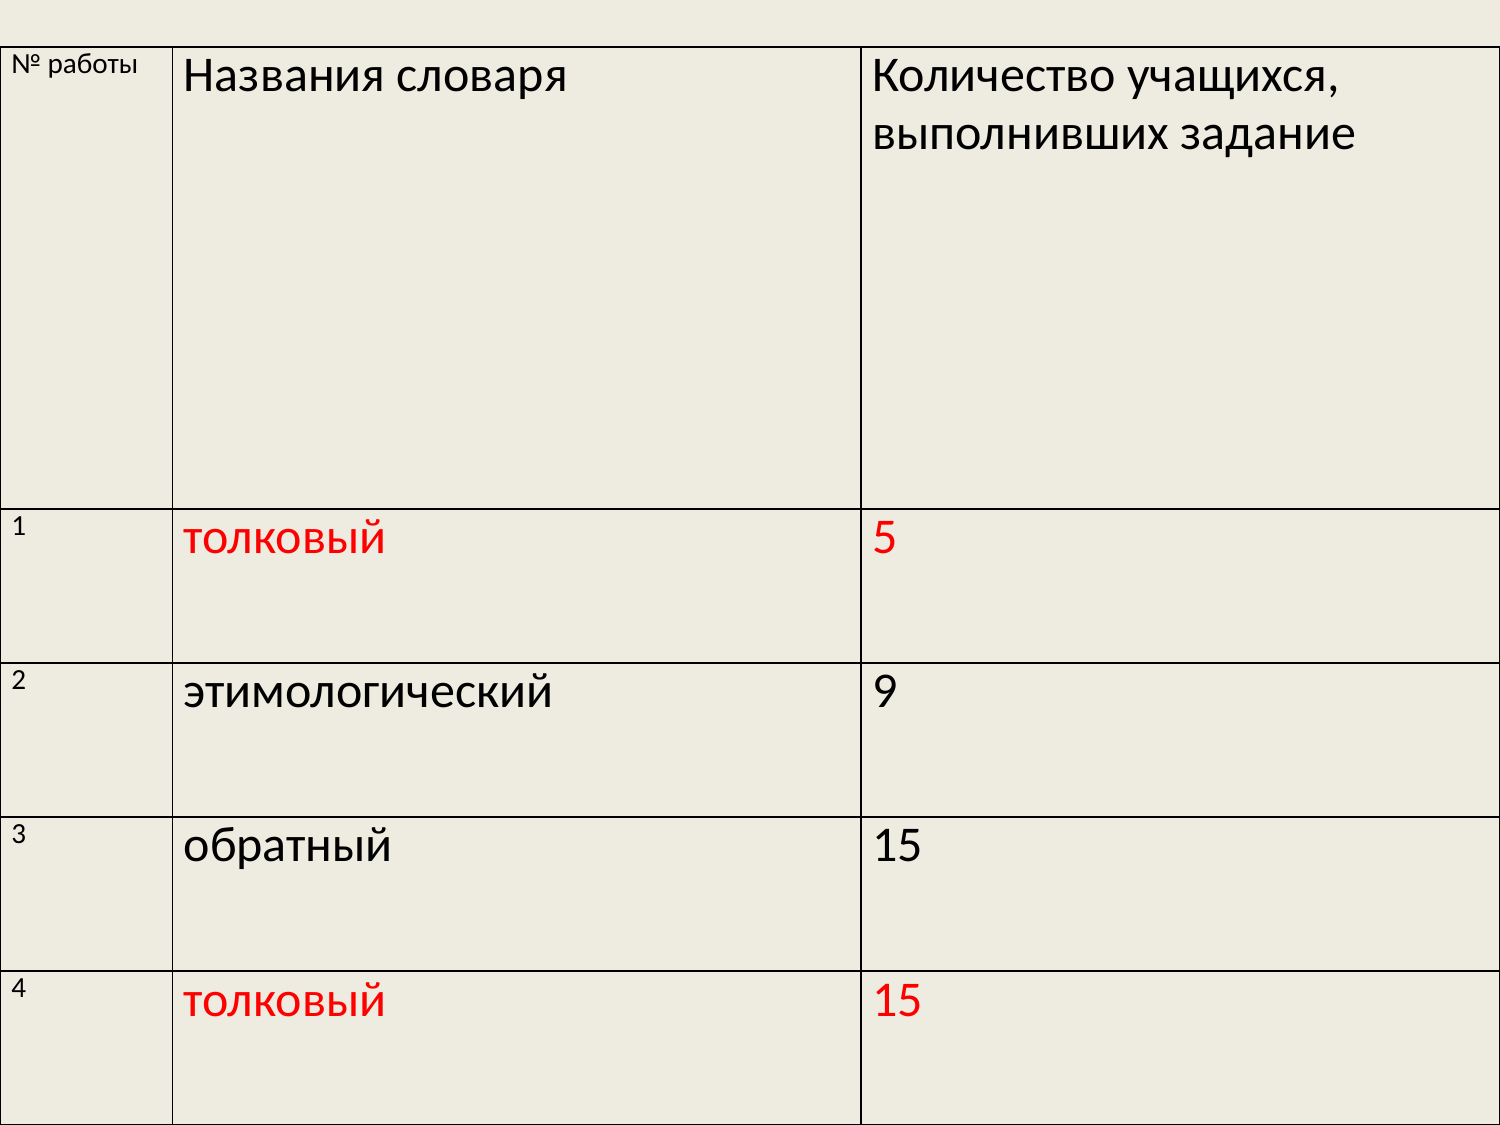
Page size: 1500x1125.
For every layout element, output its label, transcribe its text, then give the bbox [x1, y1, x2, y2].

table_cell 9 [862, 664, 1499, 816]
table_cell обратный [173, 818, 860, 970]
table_cell 3 [1, 818, 172, 970]
table_cell 15 [862, 972, 1499, 1124]
table_cell 5 [862, 510, 1499, 662]
table_cell 15 [862, 818, 1499, 970]
table_cell 4 [1, 972, 172, 1124]
table_header Количество учащихся, выполнивших задание [862, 48, 1499, 508]
table_header Названия словаря [173, 48, 860, 508]
table_header № работы [1, 48, 172, 508]
table_cell толковый [173, 510, 860, 662]
table_cell толковый [173, 972, 860, 1124]
table_cell 1 [1, 510, 172, 662]
table_cell 2 [1, 664, 172, 816]
table_cell этимологический [173, 664, 860, 816]
